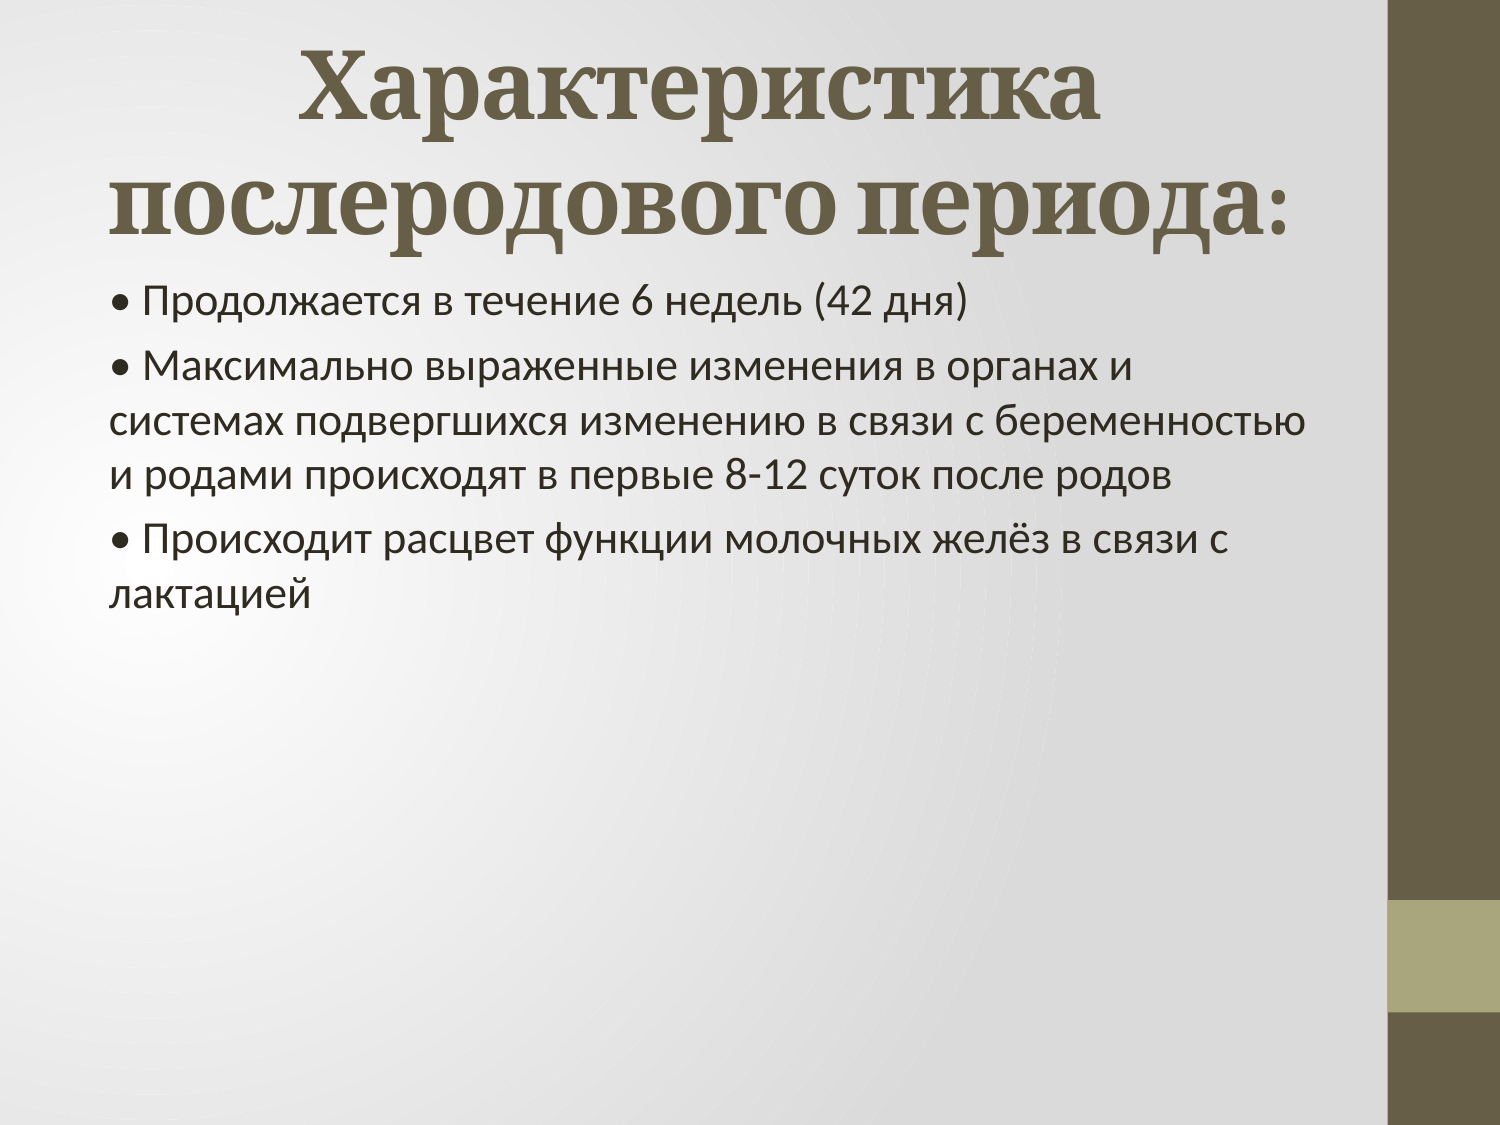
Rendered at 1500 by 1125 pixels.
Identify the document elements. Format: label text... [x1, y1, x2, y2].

list • Продолжается в течение 6 недель (42 дня) • Максимально выраженные изменения в органах и системах подвергшихся изменению в связи с беременностью и родами происходят в первые 8-12 суток после родов • Происходит расцвет функции молочных желёз в связи с лактацией [75, 262, 1325, 1050]
title Характеристика послеродового периода: [75, 45, 1325, 233]
